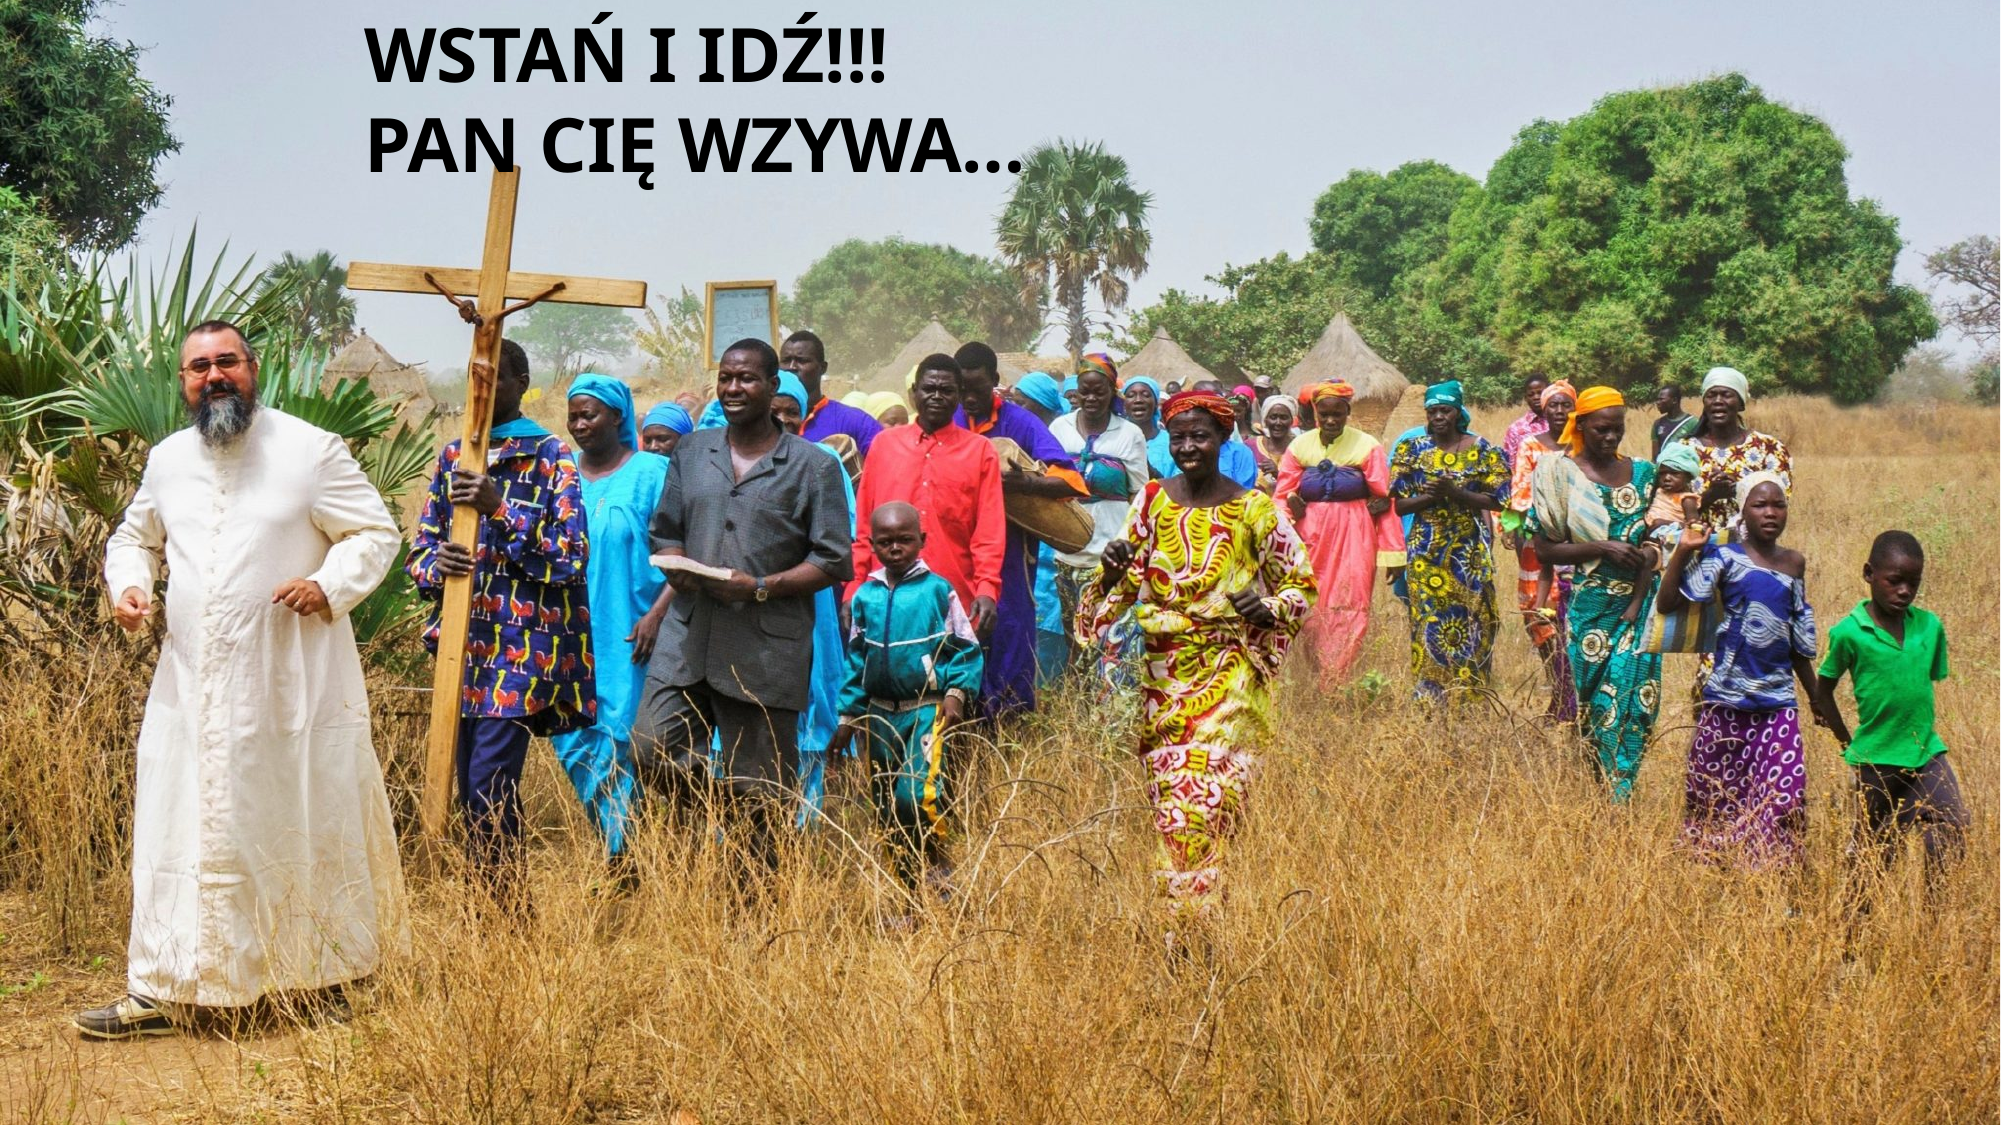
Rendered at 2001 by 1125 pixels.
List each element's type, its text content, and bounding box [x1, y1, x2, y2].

text_box WSTAŃ I IDŹ!!! PAN CIĘ WZYWA… [349, 0, 1042, 195]
picture [0, 0, 2001, 1125]
